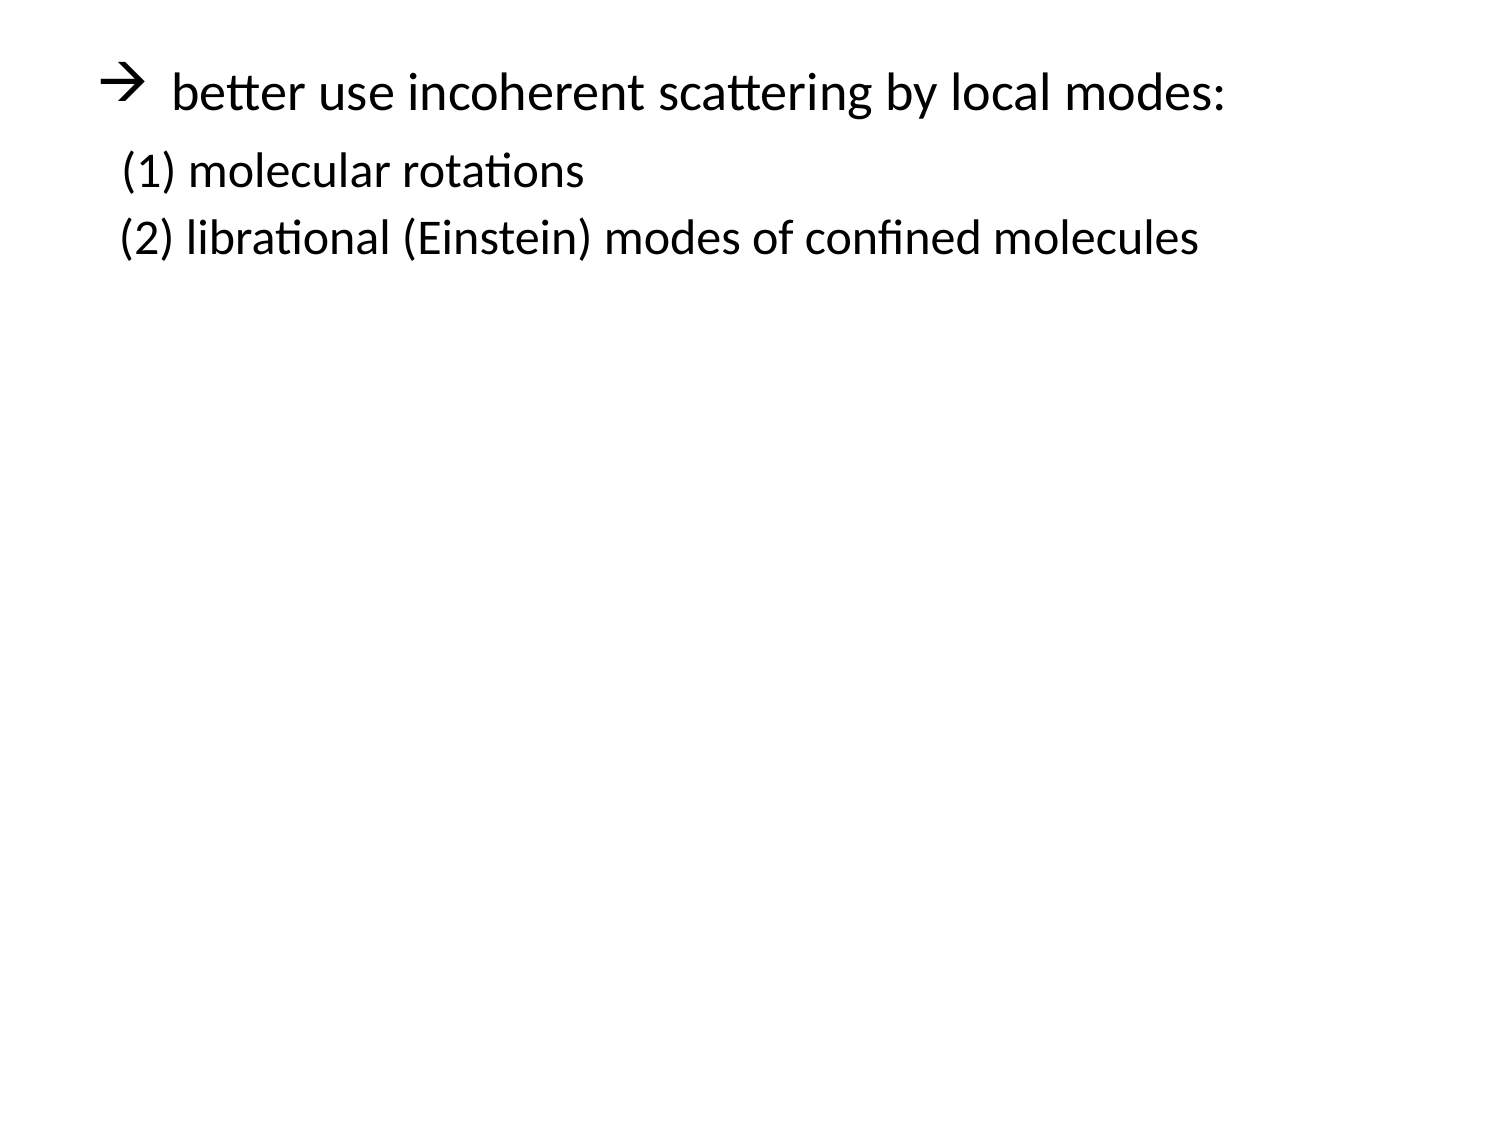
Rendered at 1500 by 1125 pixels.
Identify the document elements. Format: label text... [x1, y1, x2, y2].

text_box better use incoherent scattering by local modes: (1) molecular rotations (2) librational (Einstein) modes of confined molecules [81, 48, 1244, 272]
